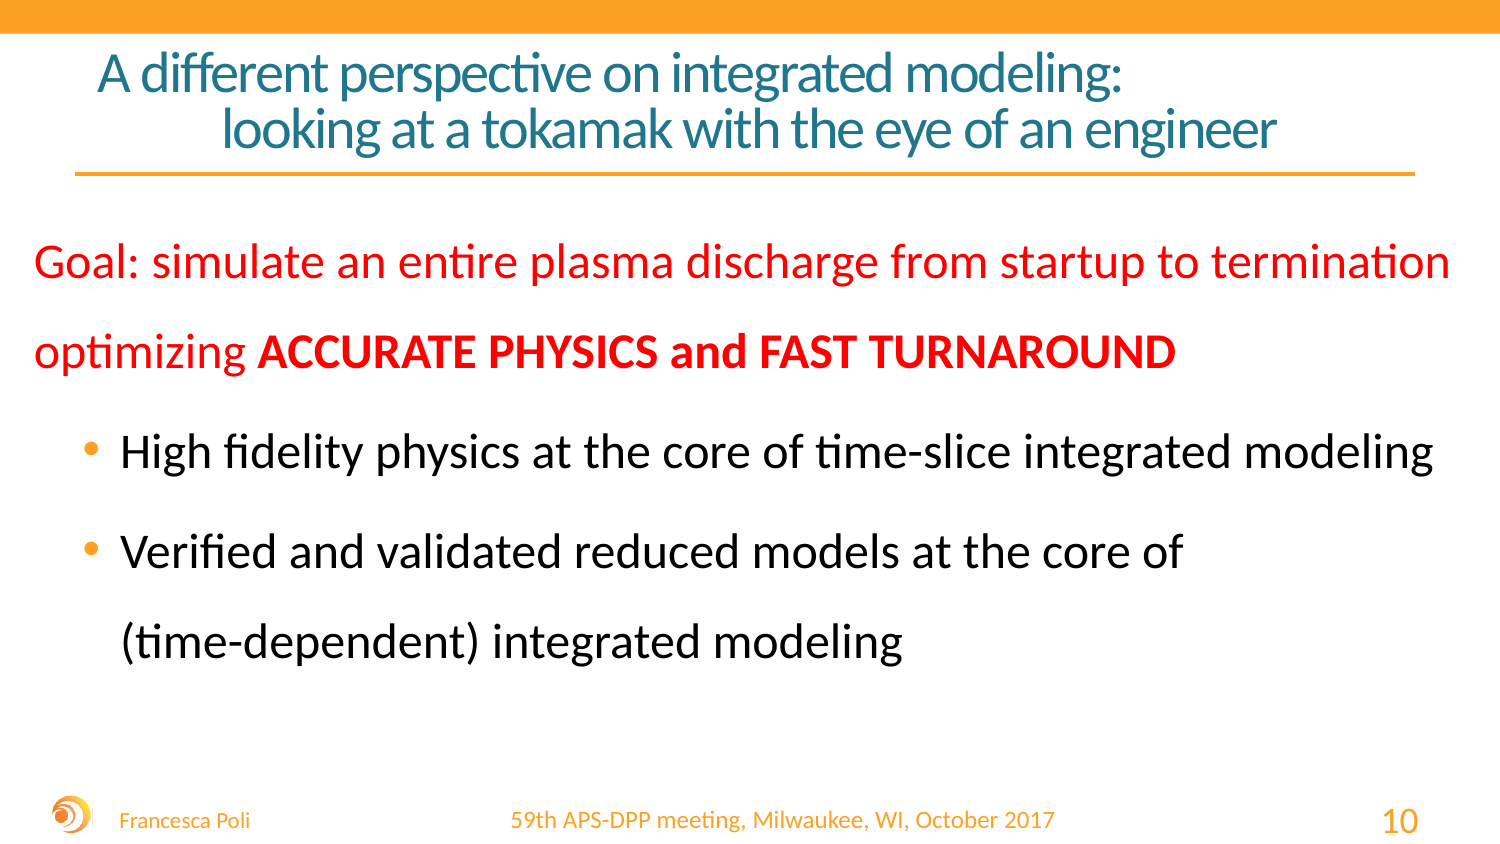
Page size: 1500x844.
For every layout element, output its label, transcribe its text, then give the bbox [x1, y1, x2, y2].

slide_number 9 [1353, 792, 1447, 844]
list Goal: simulate an entire plasma discharge from startup to termination optimizing ACCURATE PHYSICS and FAST TURNAROUND High fidelity physics at the core of time-slice integrated modeling Verified and validated reduced models at the core of (time-dependent) integrated modeling [0, 191, 1500, 773]
title A different perspective on integrated modeling: looking at a tokamak with the eye of an engineer [0, 33, 1500, 175]
footer 59th APS-DPP meeting, Milwaukee, WI, October 2017 [281, 796, 1286, 842]
slide_number Francesca Poli [104, 796, 281, 842]
picture [38, 786, 93, 843]
